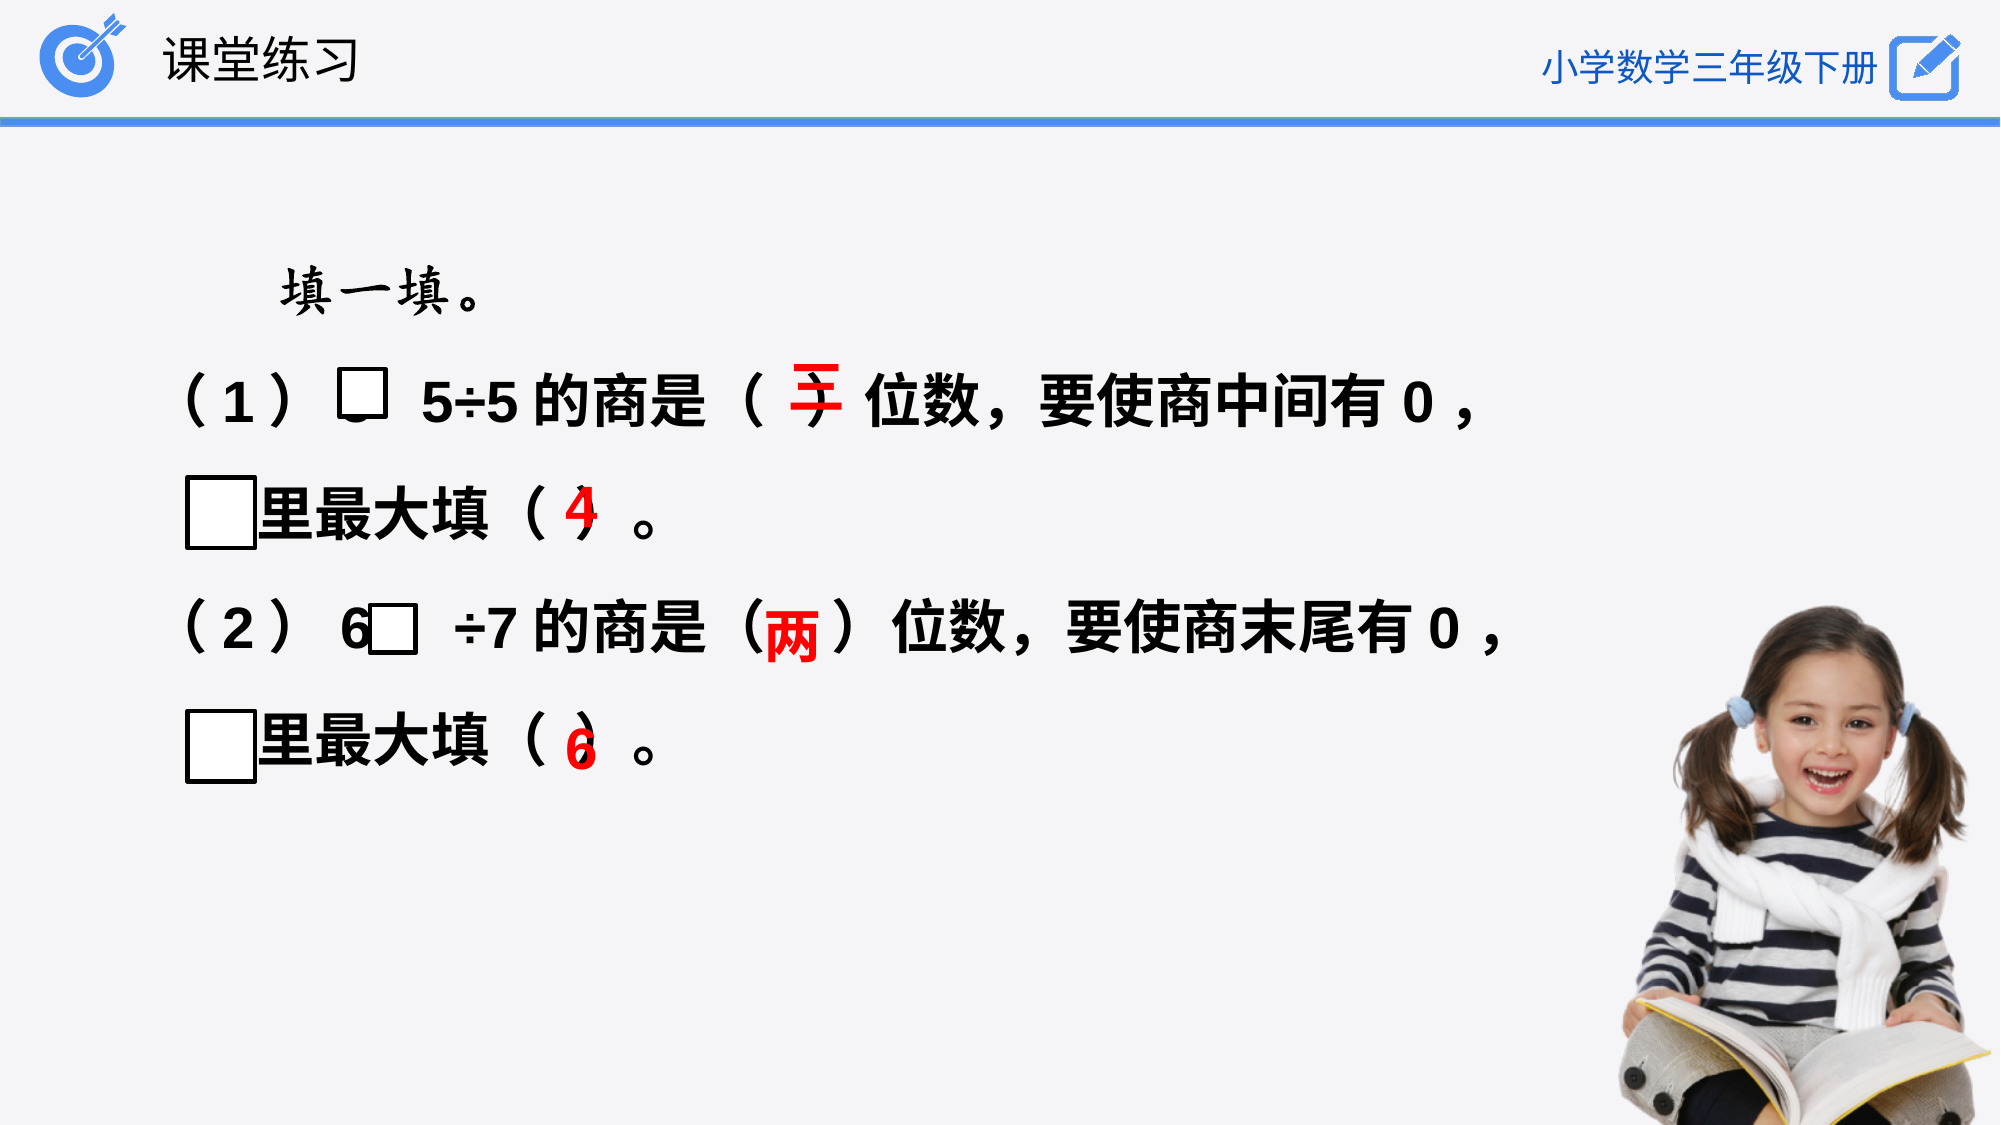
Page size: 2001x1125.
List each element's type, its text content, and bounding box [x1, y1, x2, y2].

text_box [134, 342, 1649, 803]
picture [1602, 599, 2000, 1125]
text_box [280, 267, 302, 305]
text_box 课堂练习 [146, 21, 377, 97]
text_box [397, 267, 419, 305]
text_box [412, 264, 449, 316]
text_box [460, 296, 475, 312]
text_box [340, 284, 391, 294]
text_box [295, 264, 332, 316]
